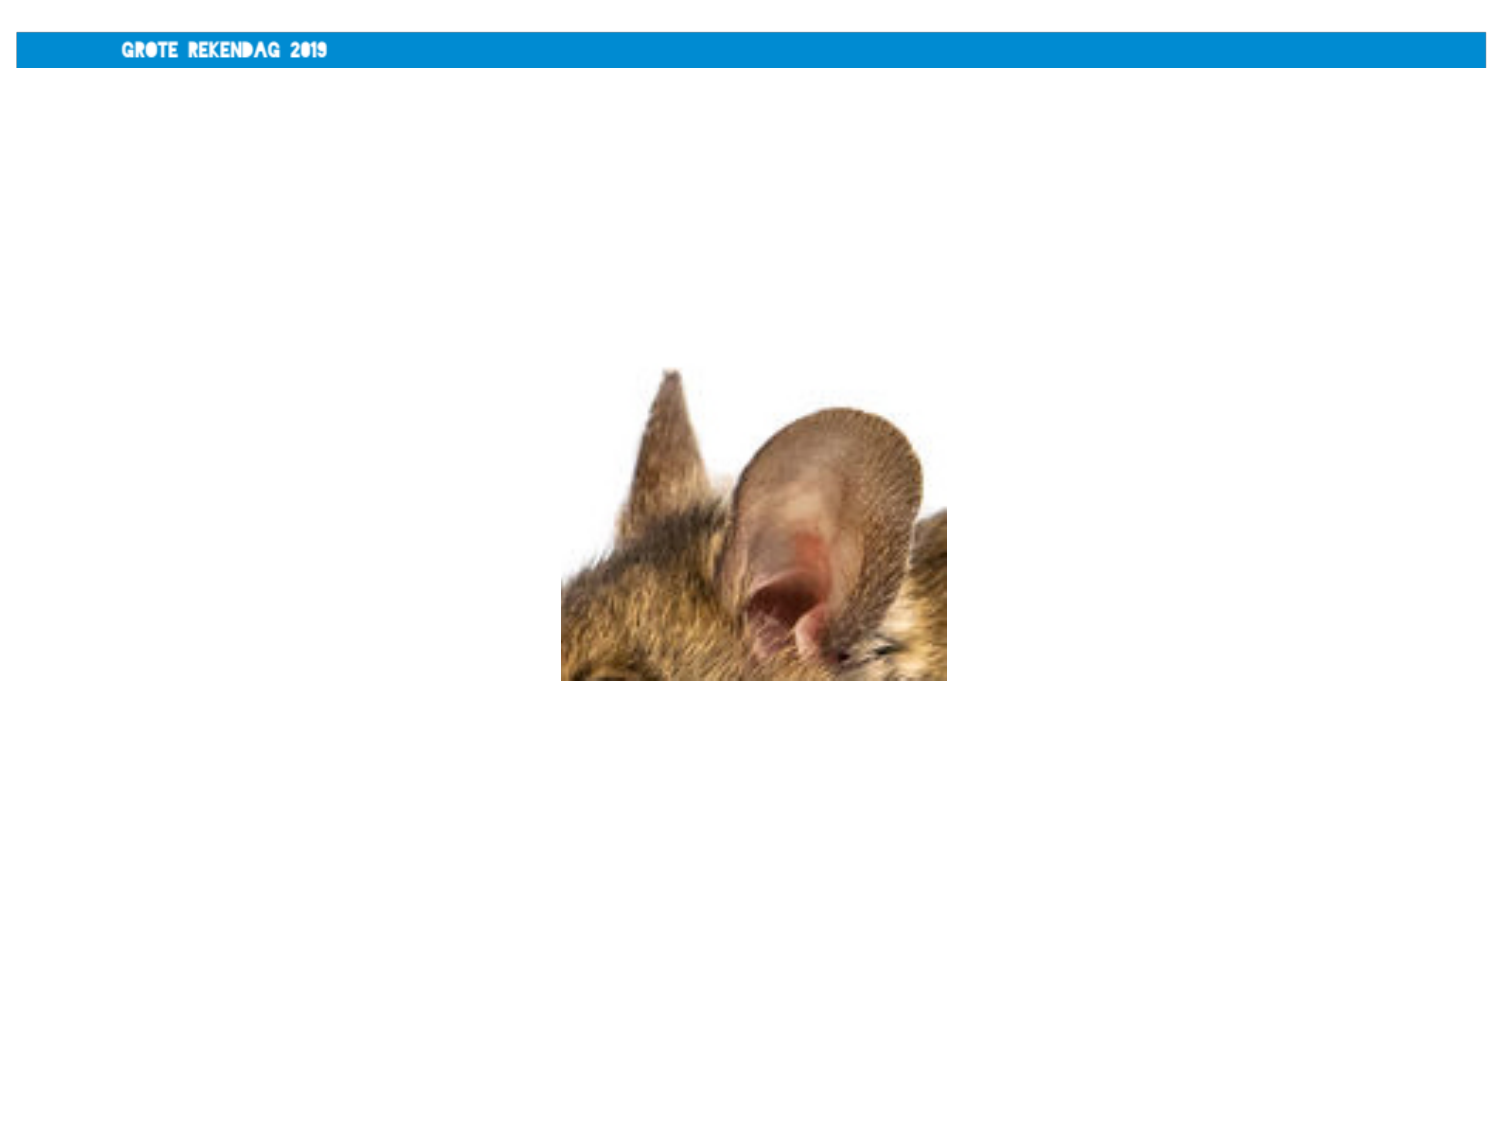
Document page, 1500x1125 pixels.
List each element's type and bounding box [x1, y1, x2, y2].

picture [291, 42, 326, 57]
picture [122, 41, 178, 57]
picture [188, 41, 280, 57]
picture [0, 18, 1500, 68]
picture [560, 343, 947, 681]
